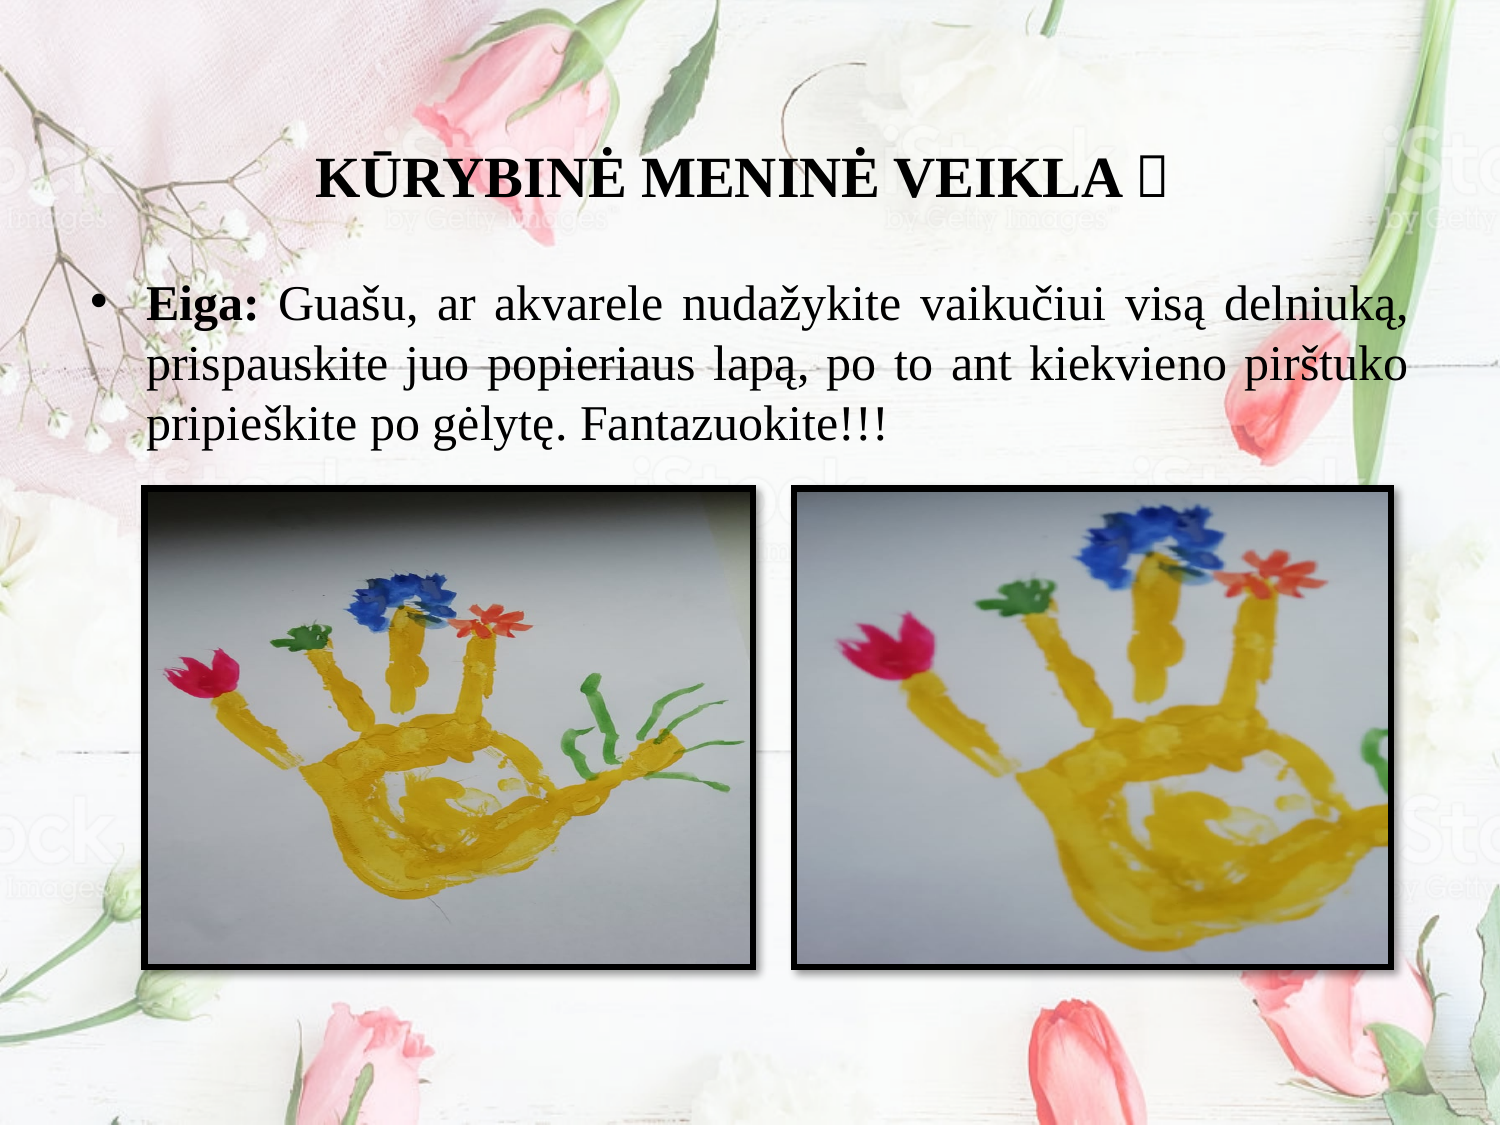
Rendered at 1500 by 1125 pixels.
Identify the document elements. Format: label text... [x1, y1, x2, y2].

picture [796, 491, 1389, 965]
picture [147, 491, 751, 965]
list Eiga: Guašu, ar akvarele nudažykite vaikučiui visą delniuką, prispauskite juo popieriaus lapą, po to ant kiekvieno pirštuko pripieškite po gėlytę. Fantazuokite!!! [75, 262, 1425, 1005]
title KŪRYBINĖ MENINĖ VEIKLA  [75, 45, 1425, 233]
